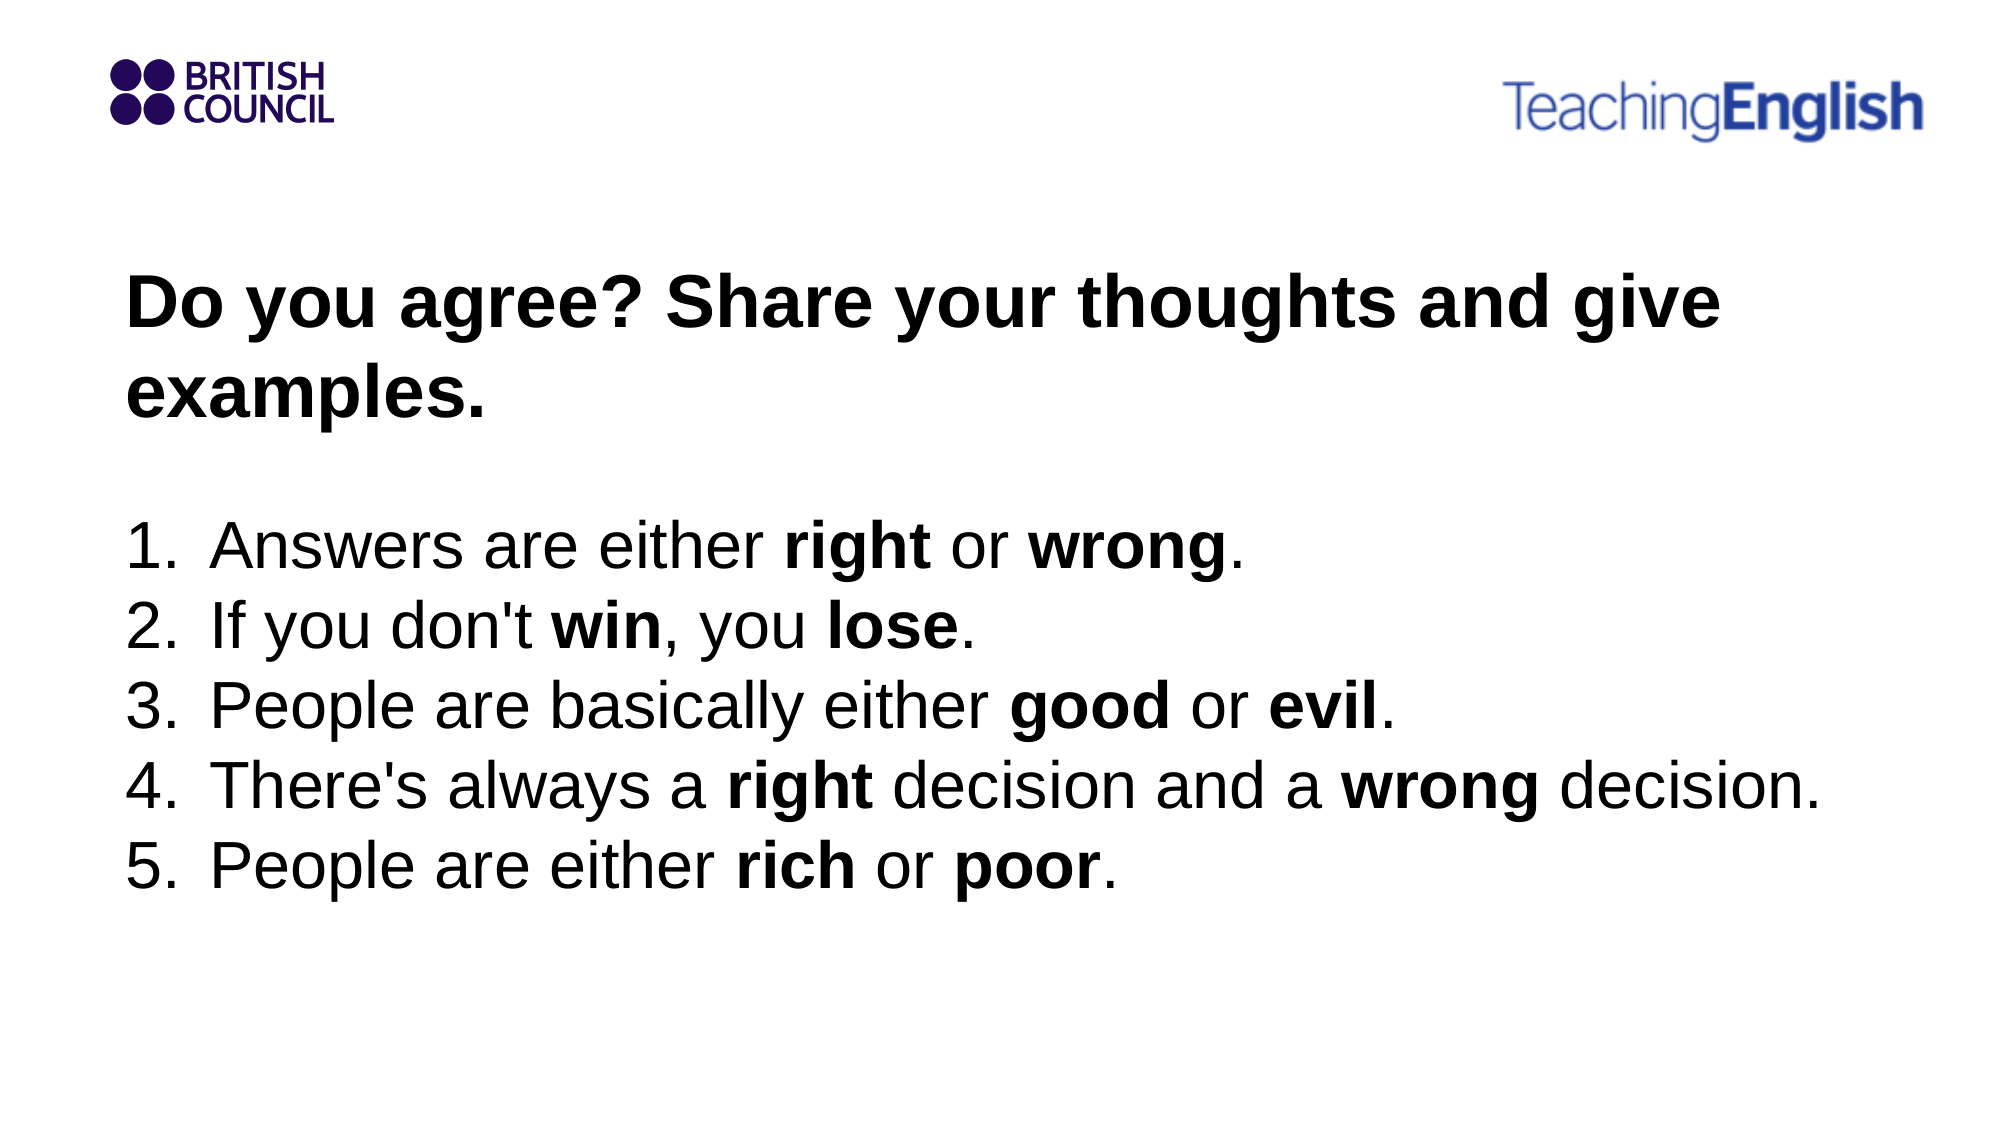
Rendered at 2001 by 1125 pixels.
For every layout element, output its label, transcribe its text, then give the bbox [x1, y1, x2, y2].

picture [1482, 61, 1939, 145]
picture [110, 59, 334, 125]
text_box Do you agree? Share your thoughts and give examples. Answers are either right or wrong. If you don't win, you lose. People are basically either good or evil. There's always a right decision and a wrong decision. People are either rich or poor. [110, 244, 1902, 1070]
